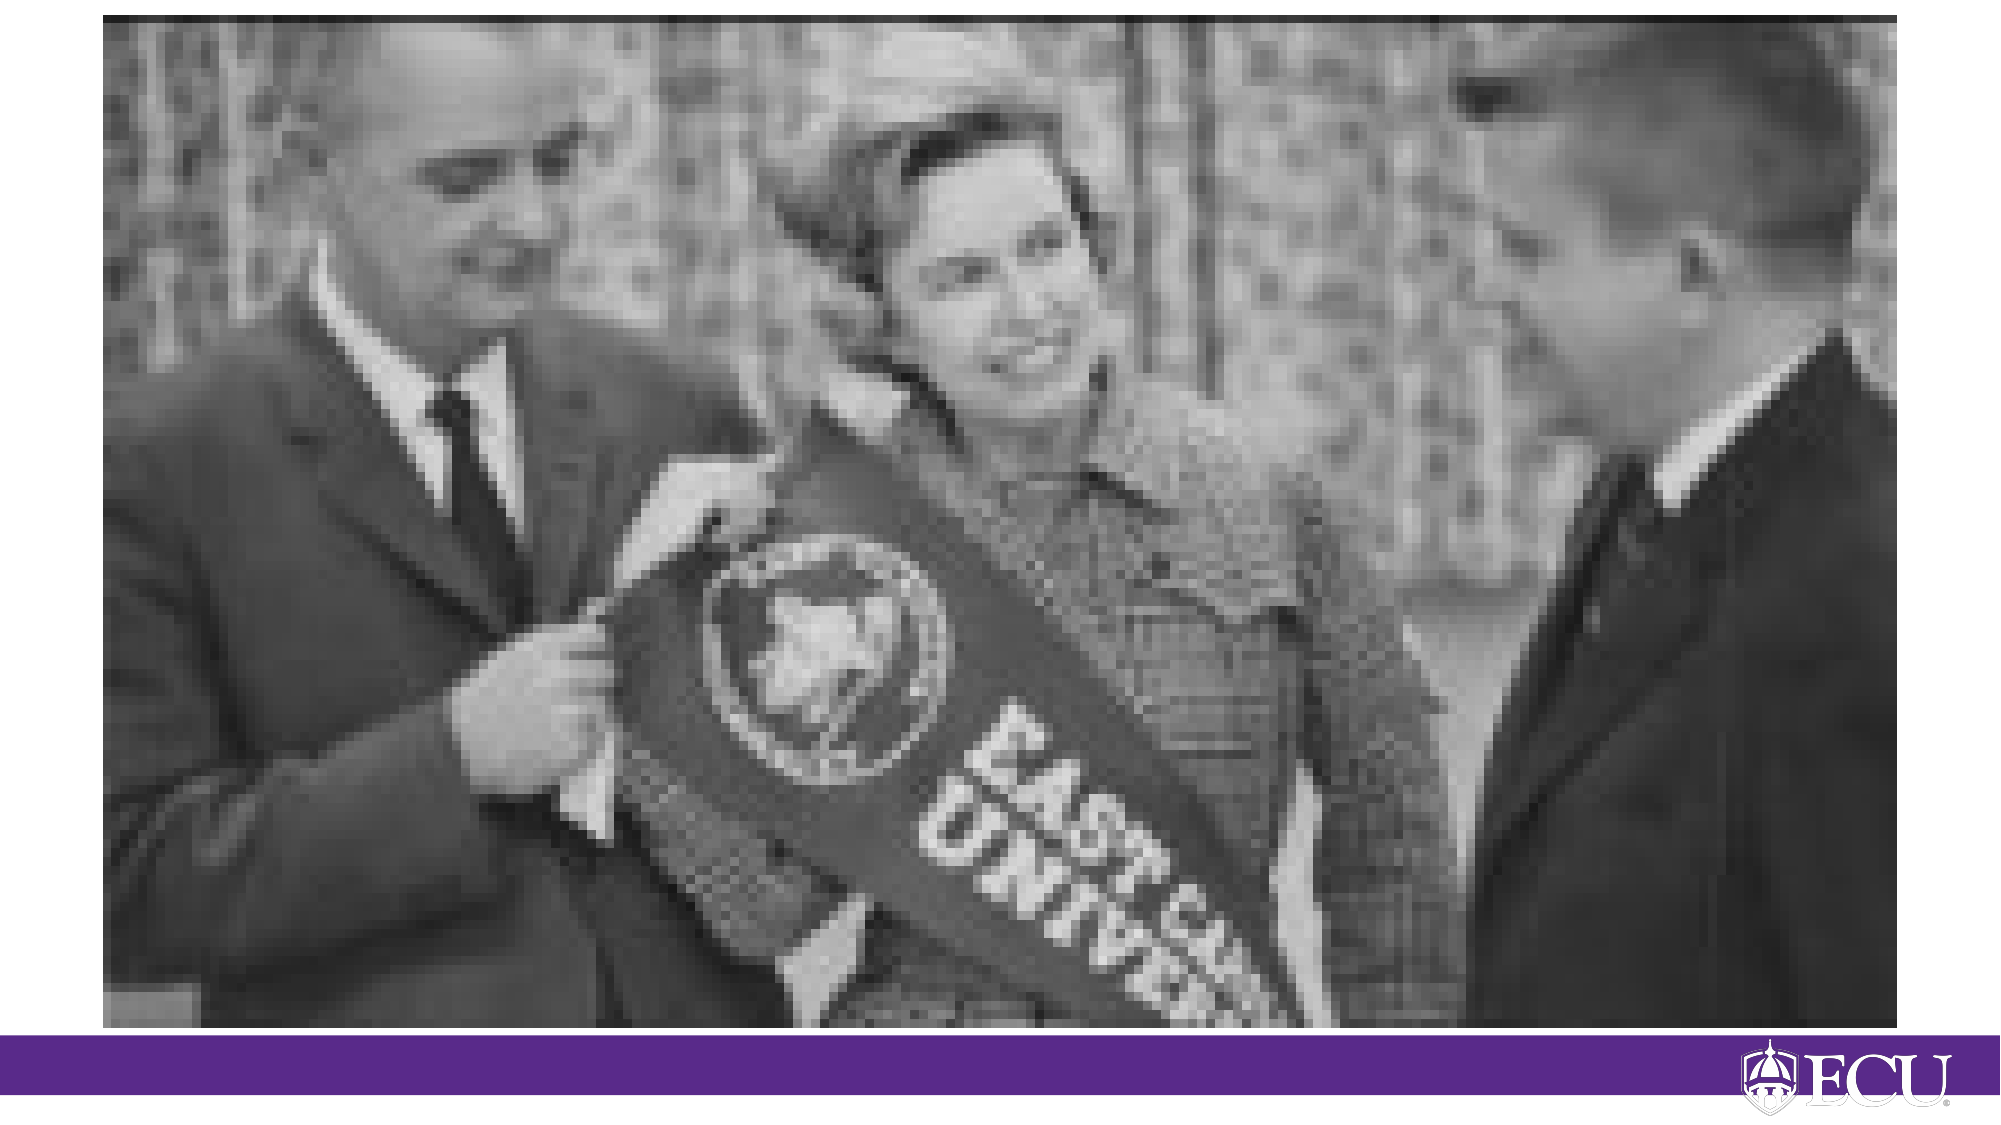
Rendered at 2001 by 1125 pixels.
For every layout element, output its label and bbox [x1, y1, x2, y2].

picture [1741, 1038, 1952, 1117]
text_box [0, 1035, 1737, 1096]
text_box [102, 14, 1898, 1029]
text_box [1900, 1035, 2000, 1096]
